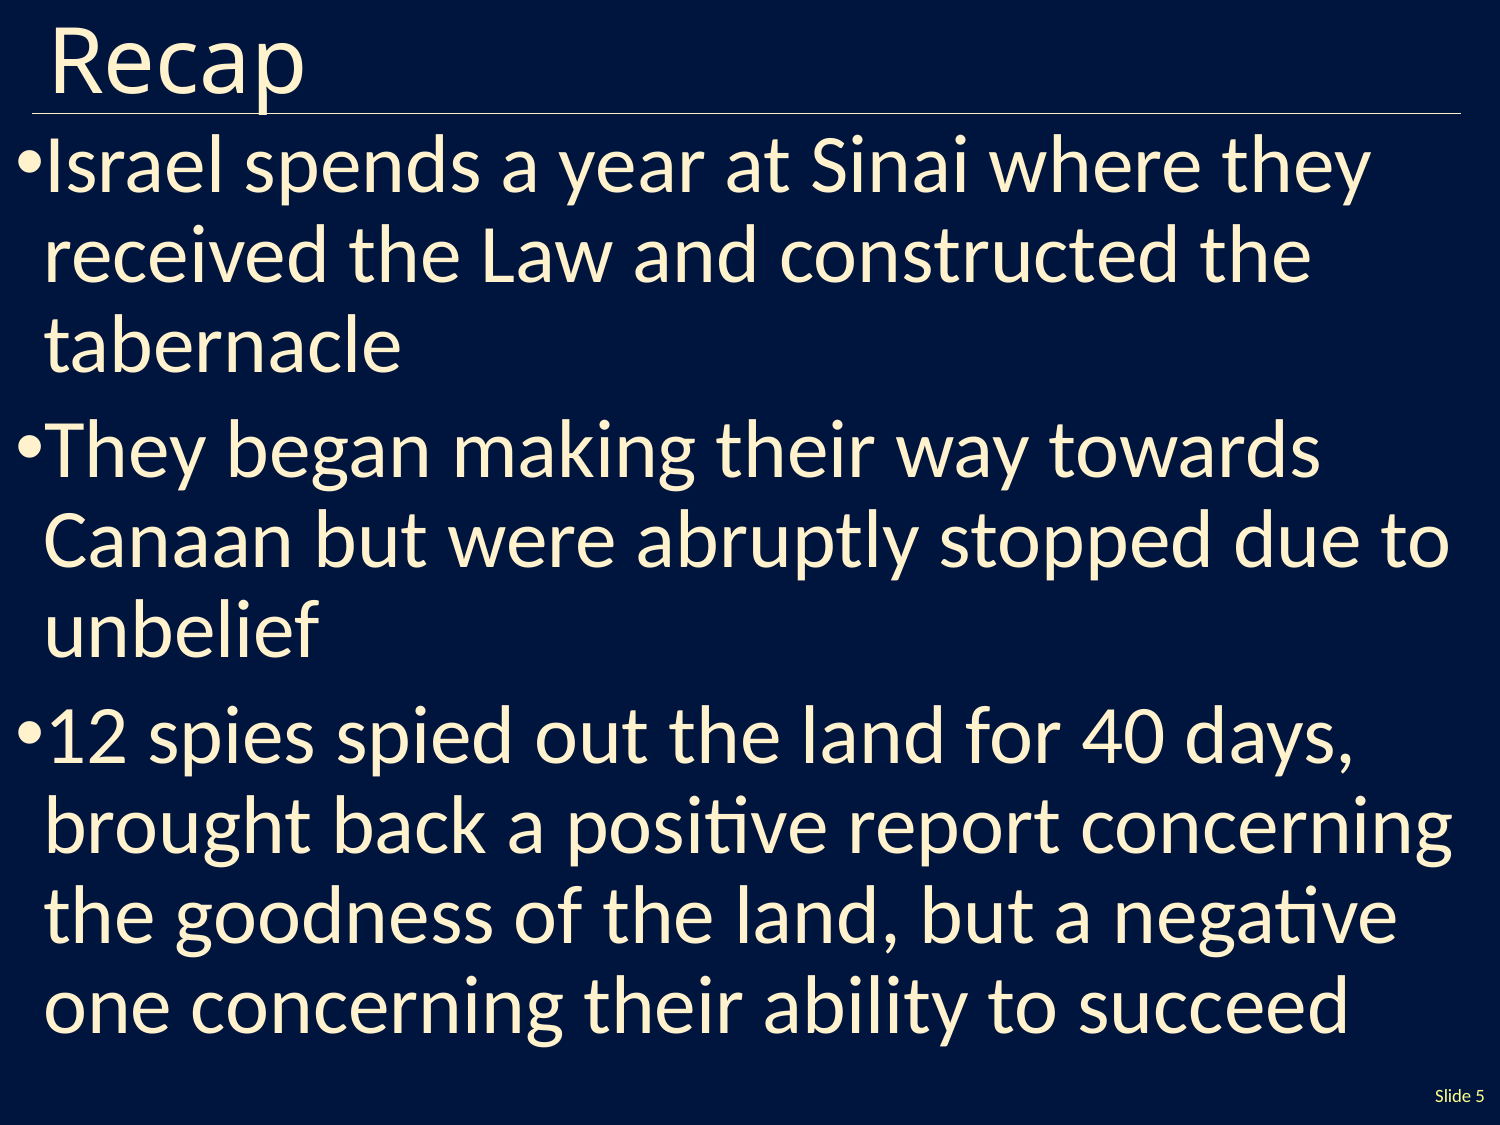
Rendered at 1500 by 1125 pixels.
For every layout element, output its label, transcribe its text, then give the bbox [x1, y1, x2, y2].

slide_number Slide 5 [1162, 1065, 1500, 1125]
title Recap [32, 0, 1462, 113]
list Israel spends a year at Sinai where they received the Law and constructed the tabernacle They began making their way towards Canaan but were abruptly stopped due to unbelief 12 spies spied out the land for 40 days, brought back a positive report concerning the goodness of the land, but a negative one concerning their ability to succeed [0, 113, 1500, 1125]
